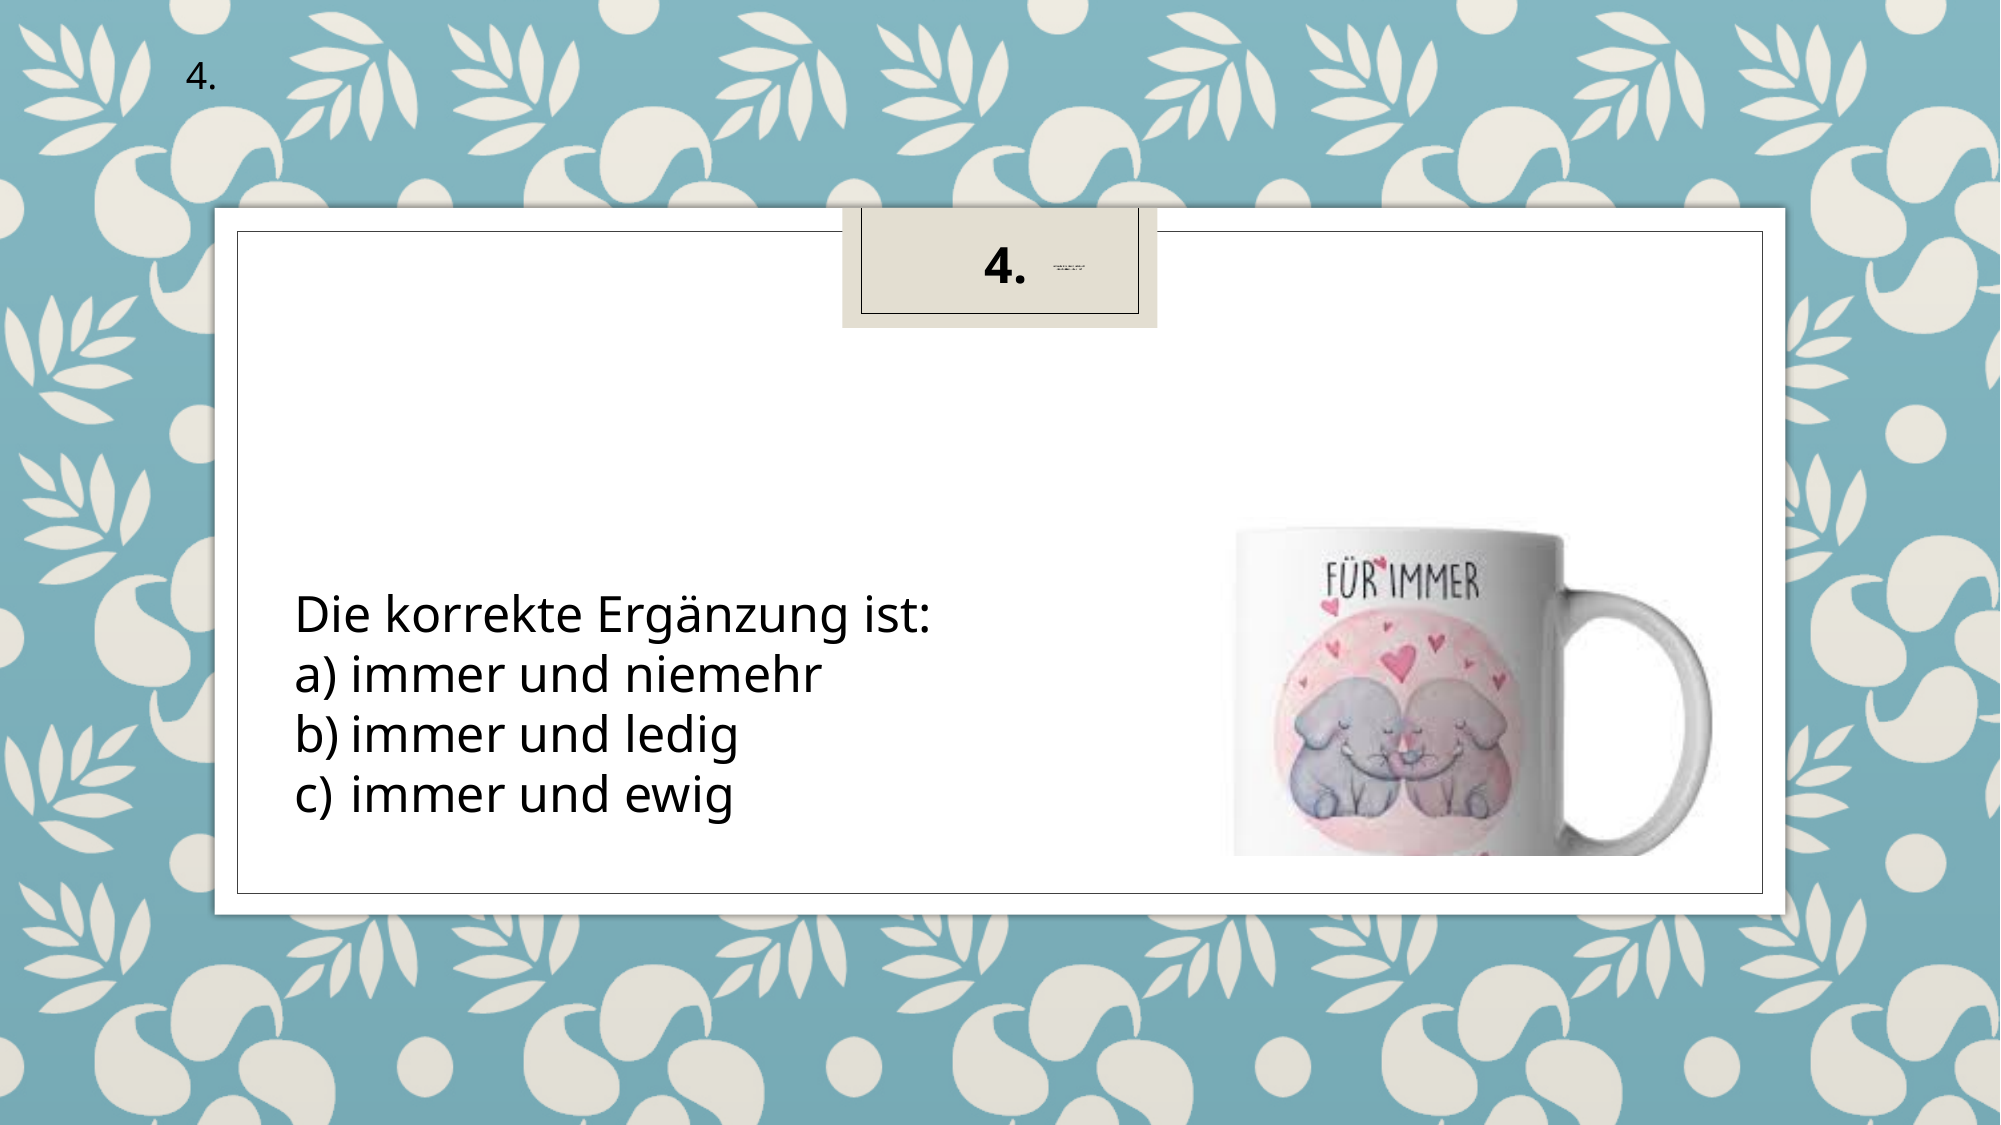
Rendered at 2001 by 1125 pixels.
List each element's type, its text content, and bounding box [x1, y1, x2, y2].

picture [1220, 517, 1721, 856]
text_box Die korrekte Ergänzung ist: immer und niemehr immer und ledig immer und ewig [279, 574, 1201, 830]
text_box 4. [970, 226, 1087, 301]
title Die beiden lieben sich und wollen für i… und … zusammen bleiben. [1087, 233, 2000, 295]
title Die beiden lieben sich und wollen für i… und … zusammen bleiben. [87, 233, 970, 295]
text_box 4. [171, 44, 233, 105]
